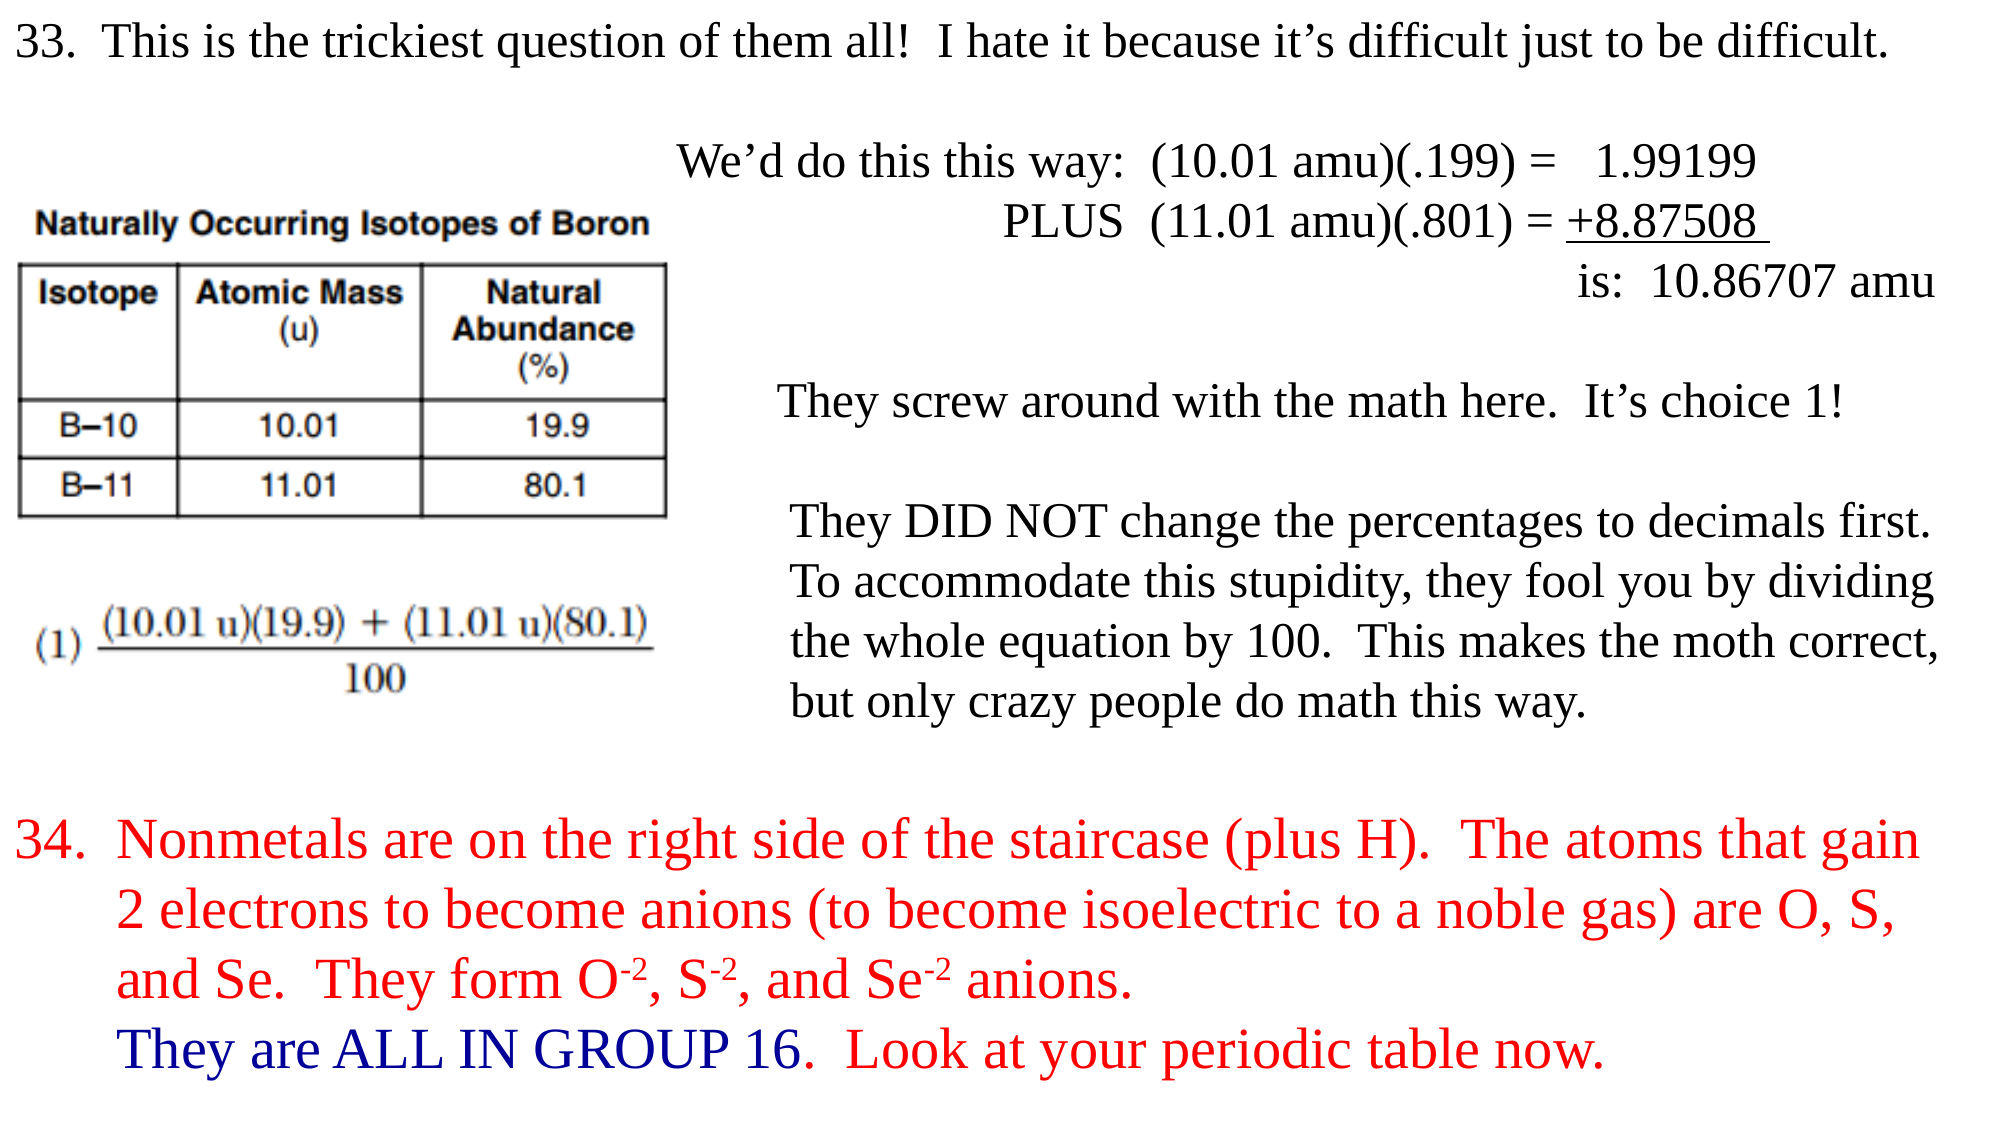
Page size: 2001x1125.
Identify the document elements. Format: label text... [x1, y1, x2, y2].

text_box 33. This is the trickiest question of them all! I hate it because it’s difficult just to be difficult. We’d do this this way: (10.01 amu)(.199) = 1.99199 PLUS (11.01 amu)(.801) = +8.87508 is: 10.86707 amu They screw around with the math here. It’s choice 1! They DID NOT change the percentages to decimals first. To accommodate this stupidity, they fool you by dividing the whole equation by 100. This makes the moth correct, but only crazy people do math this way. 34. Nonmetals are on the right side of the staircase (plus H). The atoms that gain 2 electrons to become anions (to become isoelectric to a noble gas) are O, S, and Se. They form O-2, S-2, and Se-2 anions. They are ALL IN GROUP 16. Look at your periodic table now. [0, 0, 2000, 1088]
picture [0, 201, 700, 544]
picture [19, 581, 700, 720]
